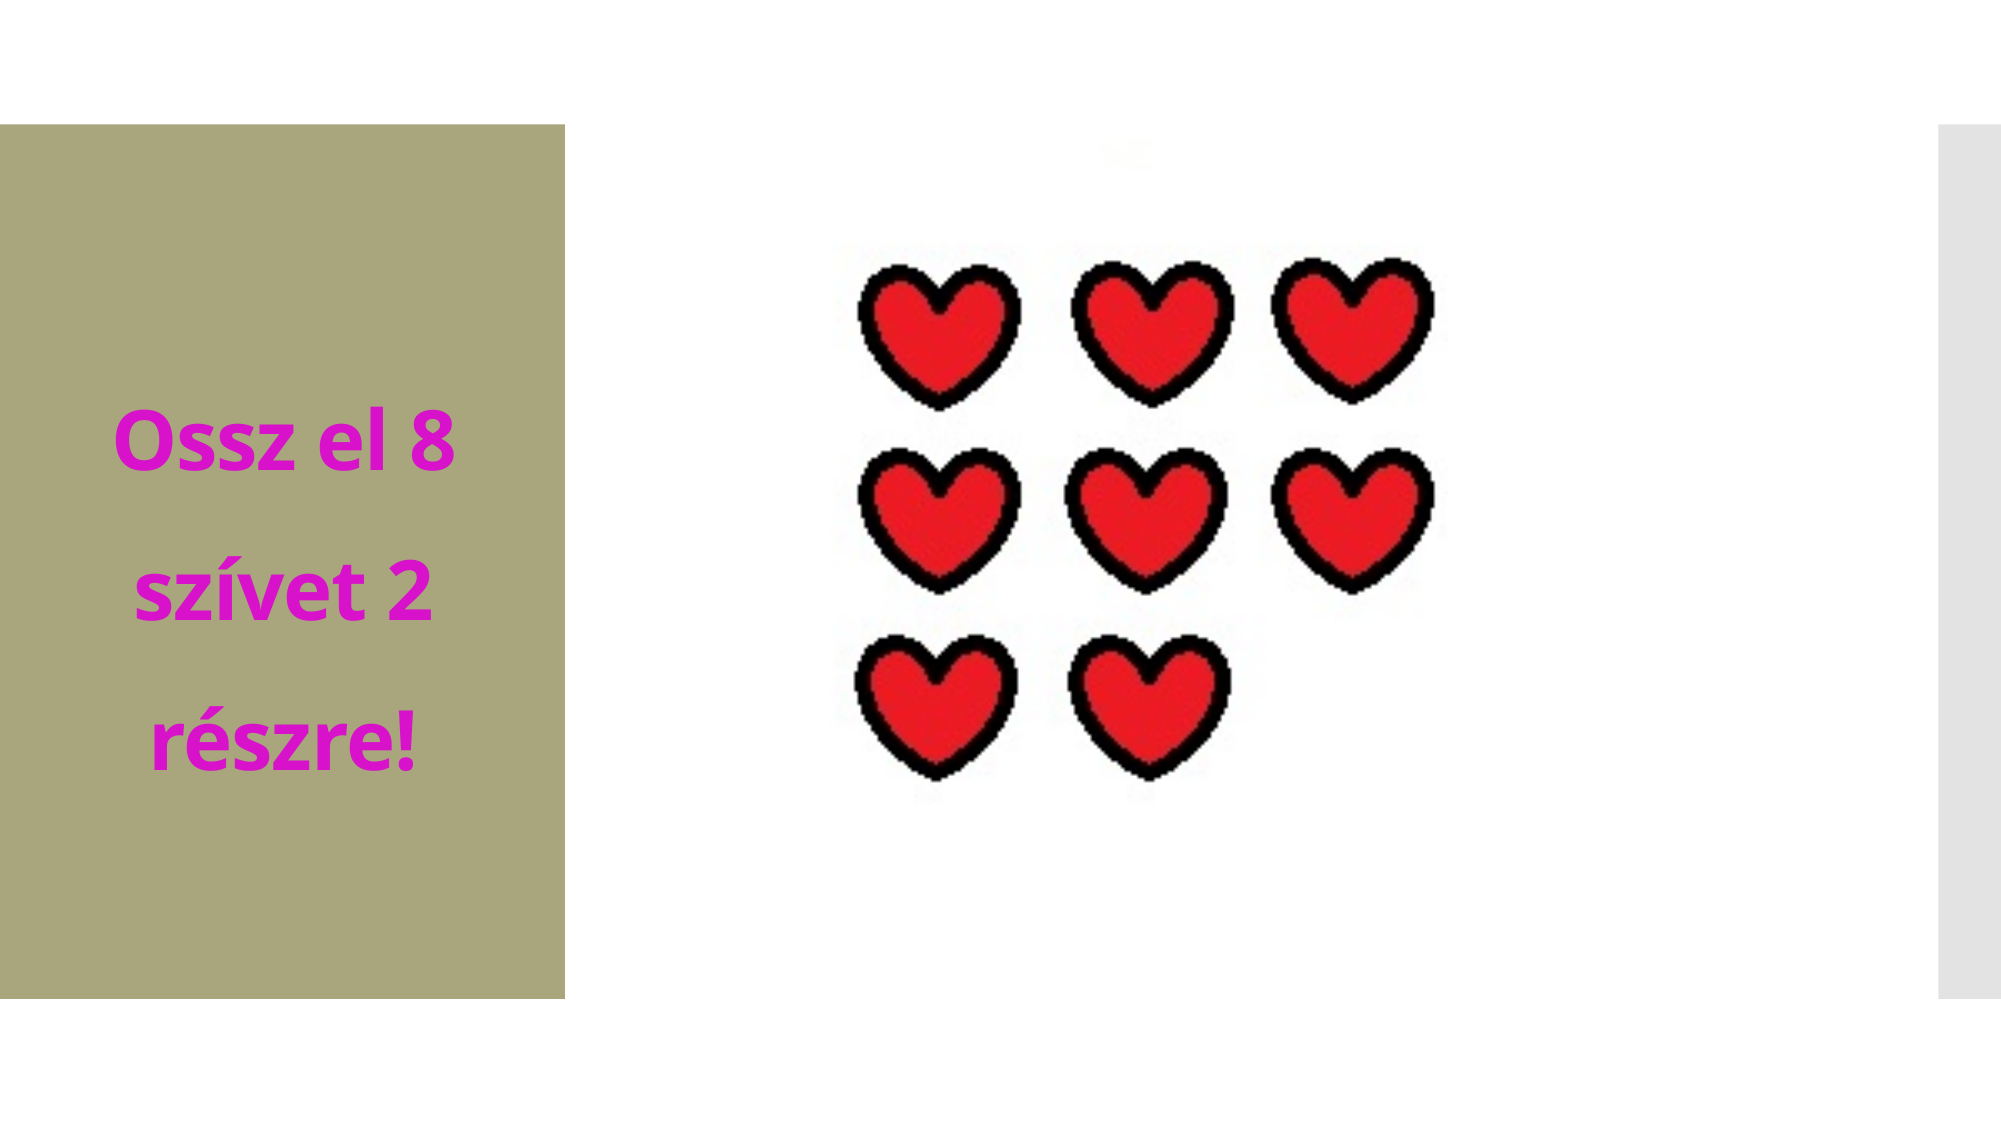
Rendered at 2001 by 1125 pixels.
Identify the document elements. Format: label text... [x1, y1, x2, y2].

title Ossz el 8 szívet 2 részre! [41, 184, 525, 940]
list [729, 139, 1763, 966]
